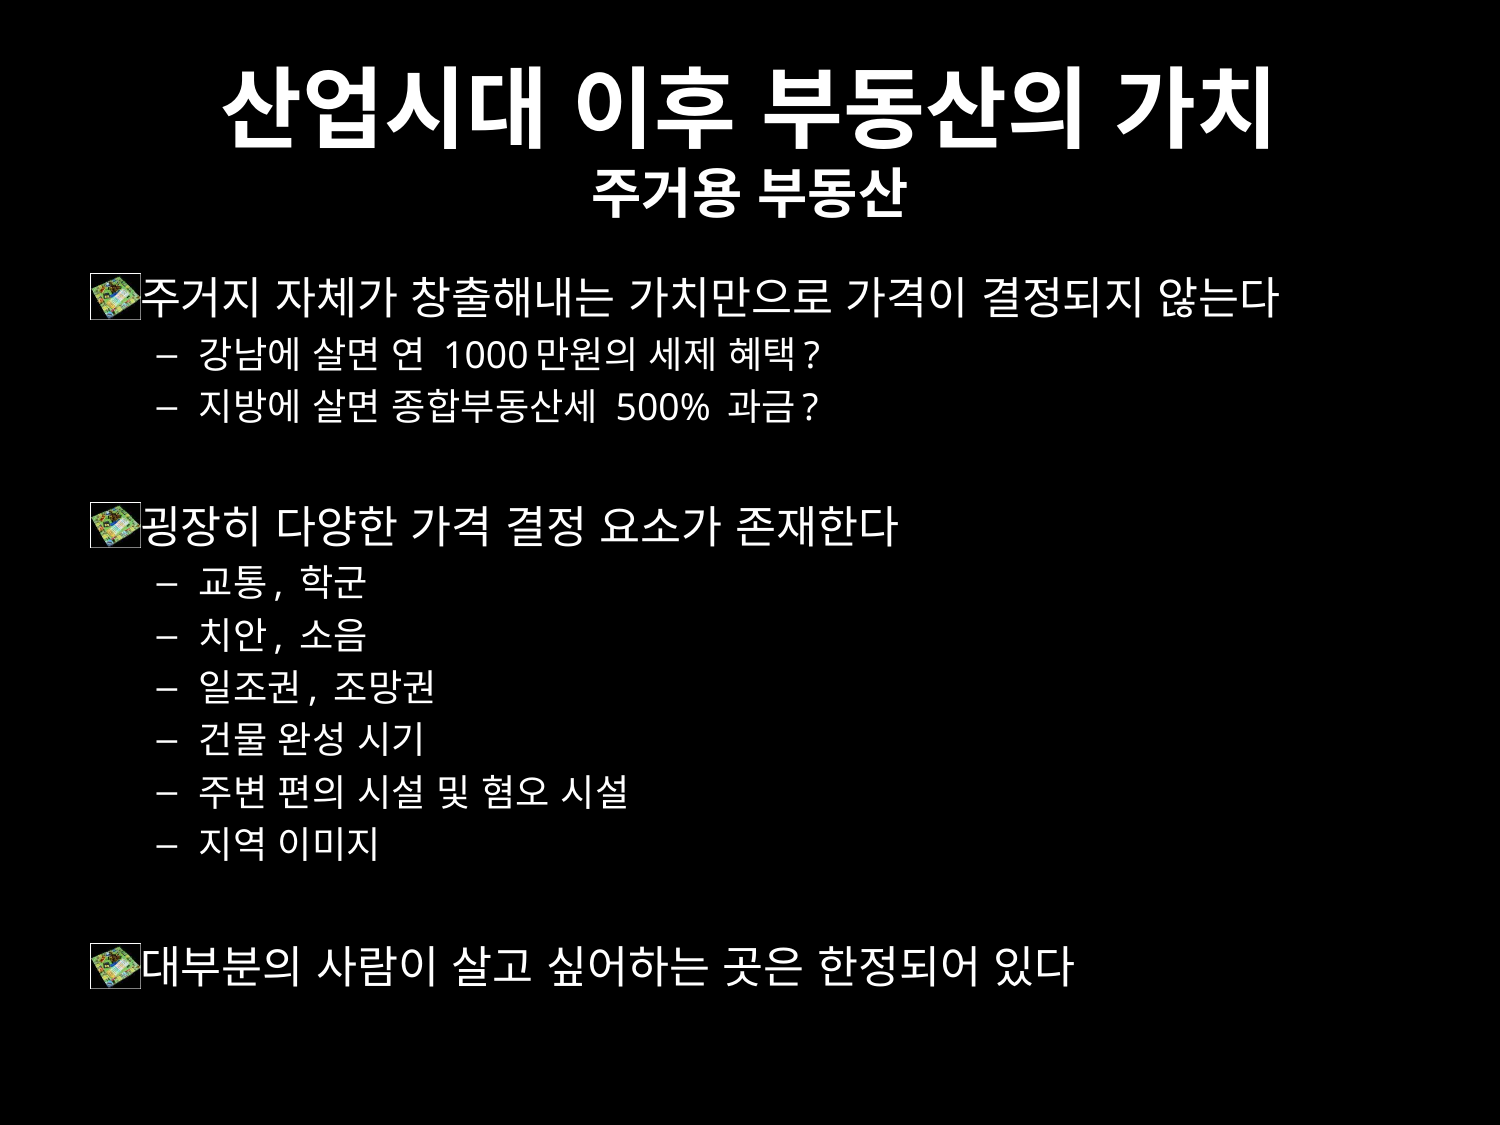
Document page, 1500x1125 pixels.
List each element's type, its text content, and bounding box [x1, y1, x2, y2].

picture [90, 502, 141, 548]
picture [90, 273, 141, 320]
title 산업시대 이후 부동산의 가치 주거용 부동산 [75, 45, 1425, 233]
picture [90, 943, 141, 989]
list 주거지 자체가 창출해내는 가치만으로 가격이 결정되지 않는다 강남에 살면 연 1000만원의 세제 혜택? 지방에 살면 종합부동산세 500% 과금? 굉장히 다양한 가격 결정 요소가 존재한다 교통, 학군 치안, 소음 일조권, 조망권 건물 완성 시기 주변 편의 시설 및 혐오 시설 지역 이미지 대부분의 사람이 살고 싶어하는 곳은 한정되어 있다 [75, 262, 1425, 1005]
